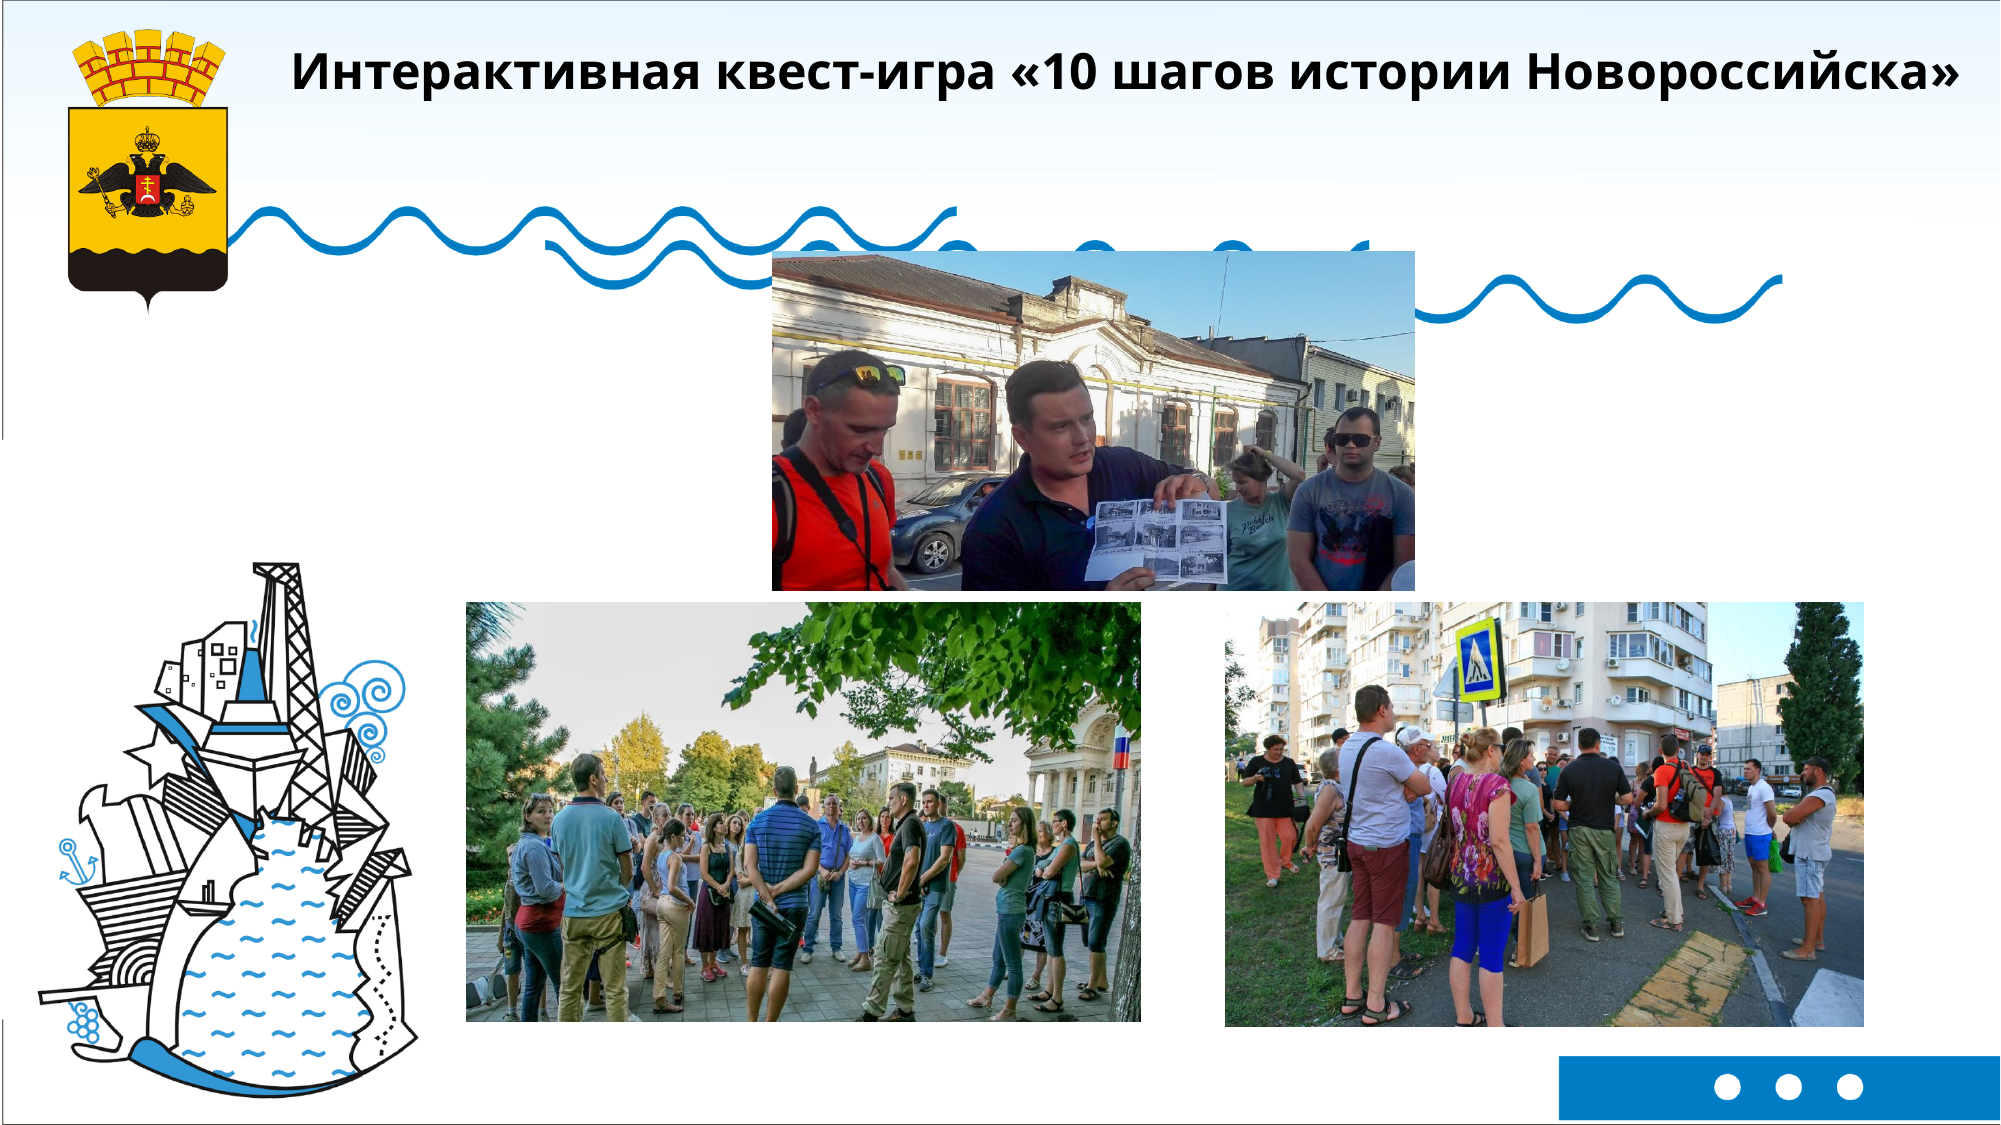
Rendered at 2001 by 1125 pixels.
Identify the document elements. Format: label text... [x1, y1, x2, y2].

text_box Интерактивная квест-игра «10 шагов истории Новороссийска» [274, 0, 2000, 108]
picture [0, 0, 2001, 1125]
